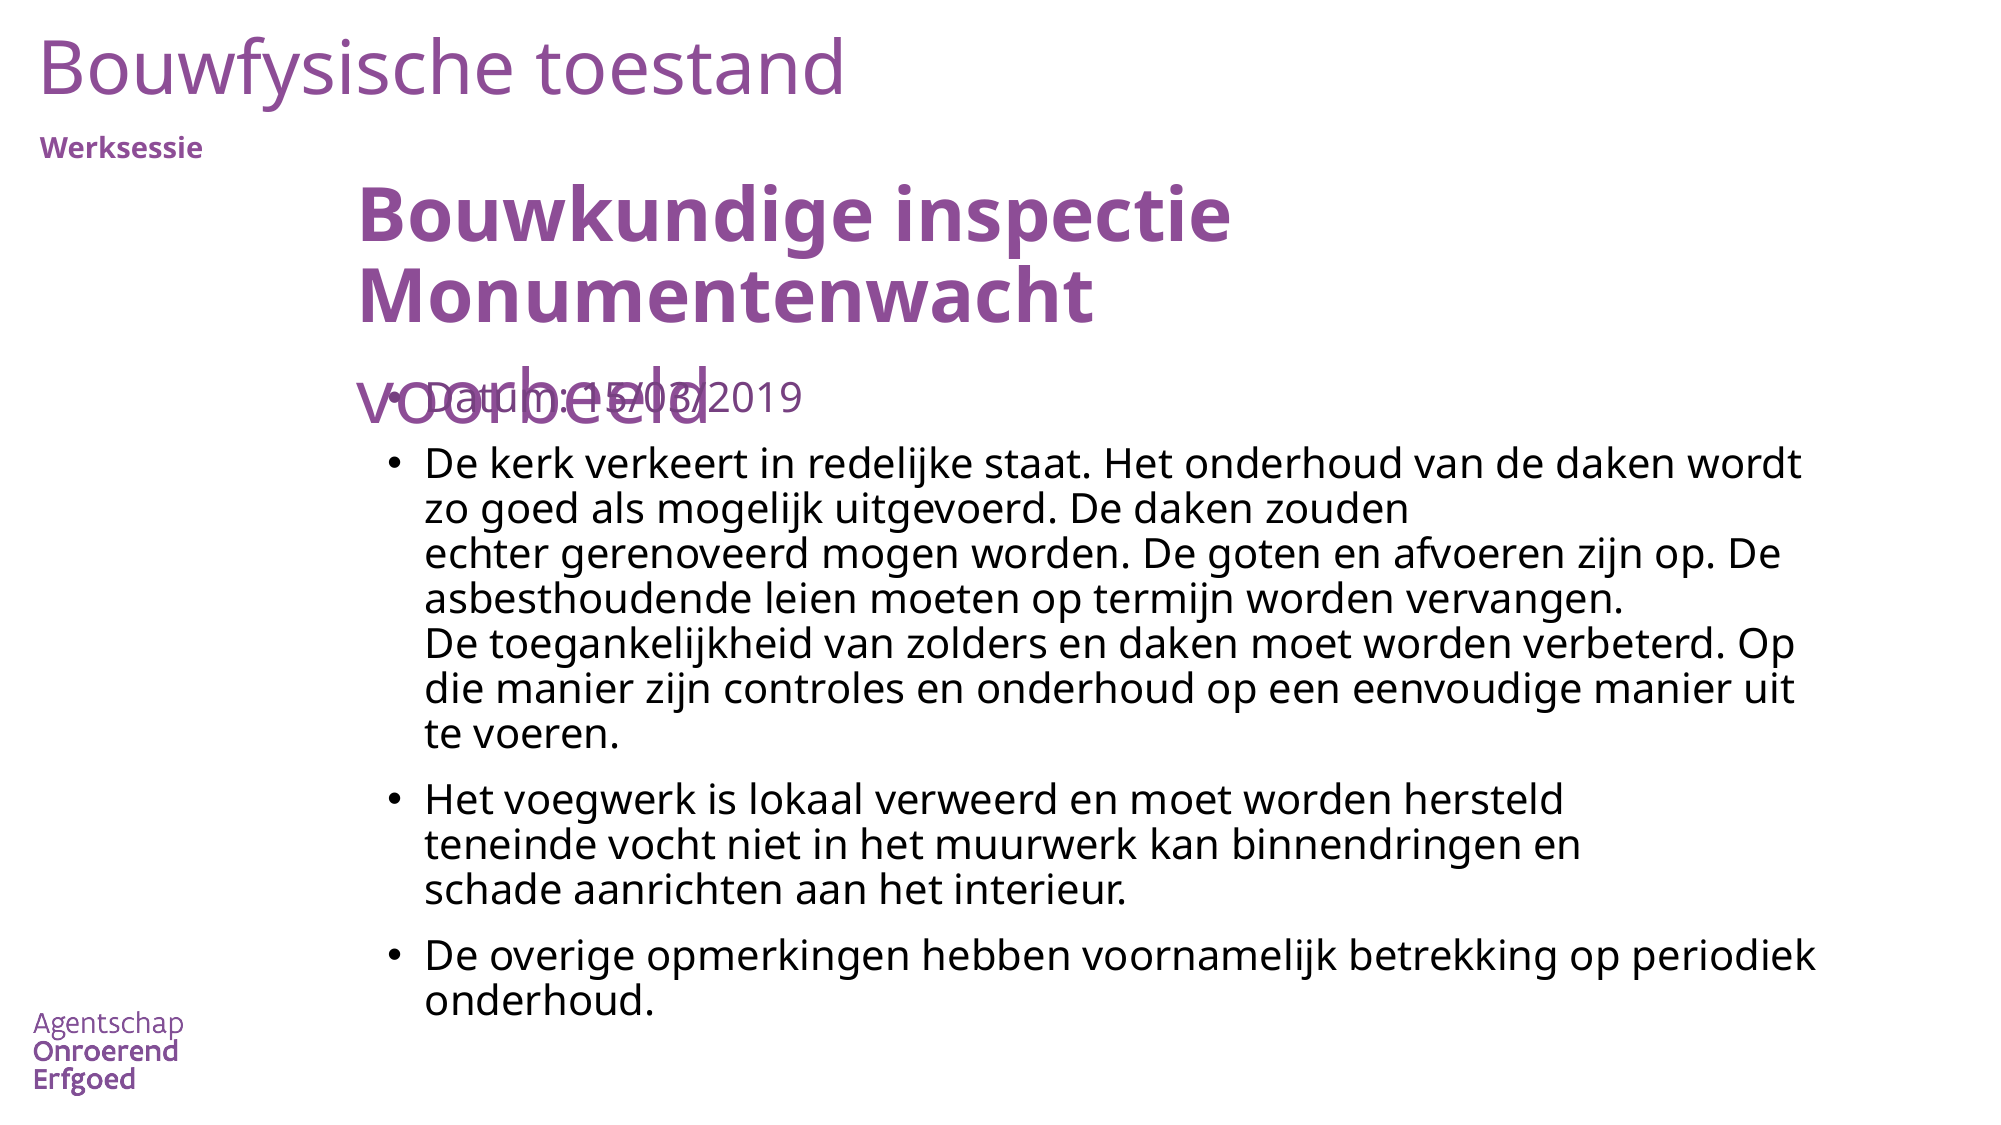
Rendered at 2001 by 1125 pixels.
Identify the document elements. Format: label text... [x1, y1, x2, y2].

list Datum: 15/03/2019 De kerk verkeert in redelijke staat. Het onderhoud van de daken wordt zo goed als mogelijk uitgevoerd. De daken zouden echter gerenoveerd mogen worden. De goten en afvoeren zijn op. De asbesthoudende leien moeten op termijn worden vervangen. De toegankelijkheid van zolders en daken moet worden verbeterd. Op die manier zijn controles en onderhoud op een eenvoudige manier uit te voeren. Het voegwerk is lokaal verweerd en moet worden hersteld teneinde vocht niet in het muurwerk kan binnendringen en schade aanrichten aan het interieur. De overige opmerkingen hebben voornamelijk betrekking op periodiek onderhoud. [372, 369, 1858, 1007]
text_box Werksessie [25, 118, 575, 220]
text_box Bouwfysische toestand [22, 10, 945, 119]
text_box Bouwkundige inspectie Monumentenwacht voorbeeld [341, 168, 1967, 319]
picture [32, 1011, 183, 1096]
